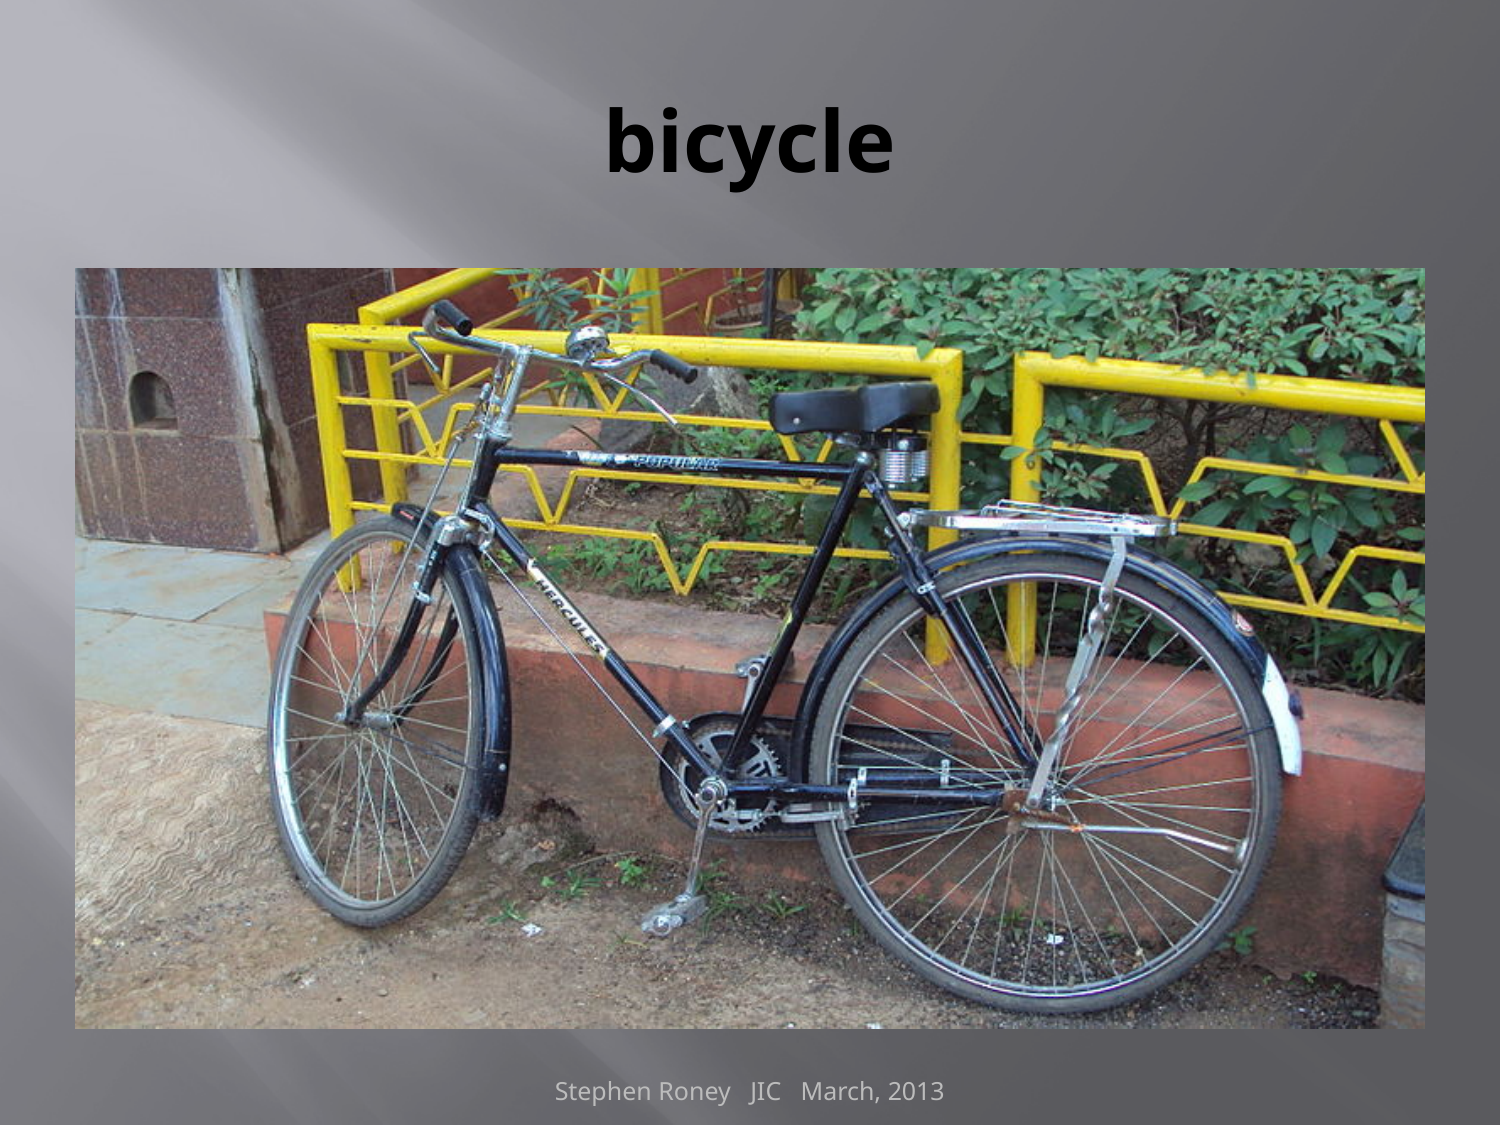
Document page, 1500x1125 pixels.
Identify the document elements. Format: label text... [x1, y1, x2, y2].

footer Stephen Roney JIC March, 2013 [512, 1072, 988, 1113]
title bicycle [75, 45, 1425, 233]
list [74, 268, 1426, 1029]
